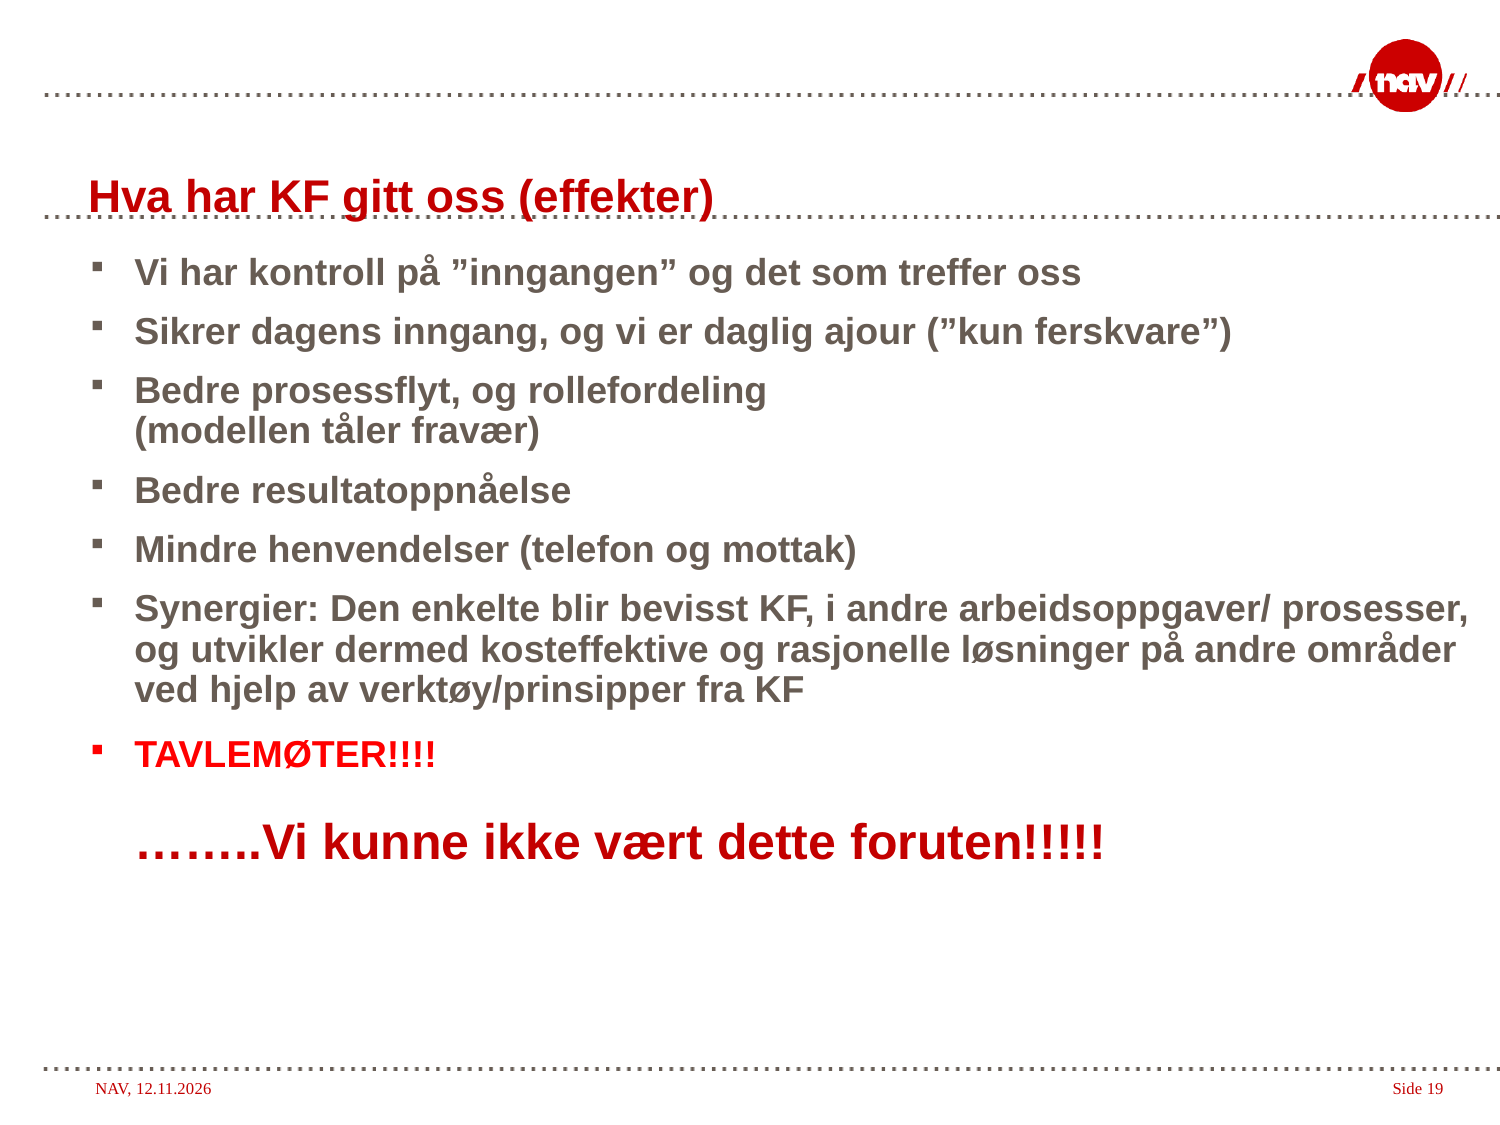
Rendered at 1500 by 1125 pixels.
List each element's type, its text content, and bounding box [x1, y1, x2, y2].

picture [40, 1067, 1500, 1071]
list Vi har kontroll på ”inngangen” og det som treffer oss Sikrer dagens inngang, og vi er daglig ajour (”kun ferskvare”) Bedre prosessflyt, og rollefordeling (modellen tåler fravær) Bedre resultatoppnåelse Mindre henvendelser (telefon og mottak) Synergier: Den enkelte blir bevisst KF, i andre arbeidsoppgaver/ prosesser, og utvikler dermed kosteffektive og rasjonelle løsninger på andre områder ved hjelp av verktøy/prinsipper fra KF TAVLEMØTER!!!! ……..Vi kunne ikke vært dette foruten!!!!! [75, 245, 1500, 1020]
picture [41, 215, 73, 219]
picture [41, 93, 73, 97]
picture [1264, 215, 1500, 219]
picture [1264, 39, 1500, 112]
title Hva har KF gitt oss (effekter) [73, 42, 1264, 229]
